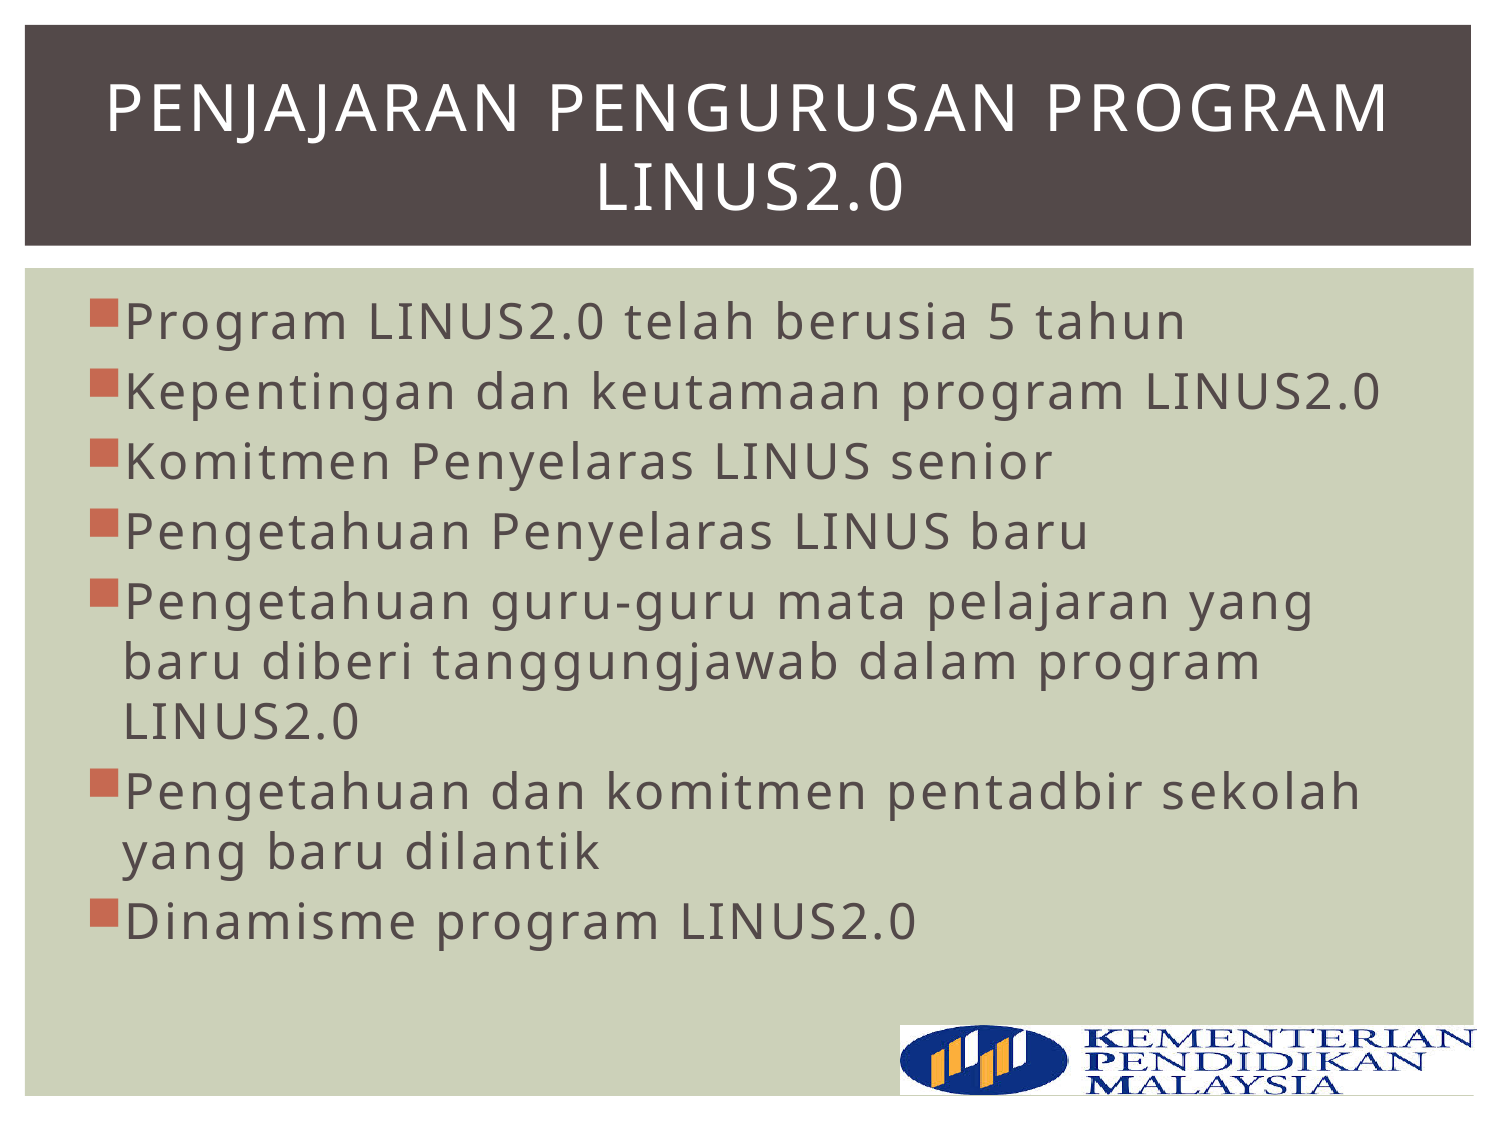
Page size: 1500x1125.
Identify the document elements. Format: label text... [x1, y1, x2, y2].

picture [899, 1025, 1477, 1096]
title PENJAJARAN PENGURUSAN PROGRAM LINUS2.0 [62, 58, 1438, 232]
list Program LINUS2.0 telah berusia 5 tahun Kepentingan dan keutamaan program LINUS2.0 Komitmen Penyelaras LINUS senior Pengetahuan Penyelaras LINUS baru Pengetahuan guru-guru mata pelajaran yang baru diberi tanggungjawab dalam program LINUS2.0 Pengetahuan dan komitmen pentadbir sekolah yang baru dilantik Dinamisme program LINUS2.0 [62, 281, 1442, 1005]
